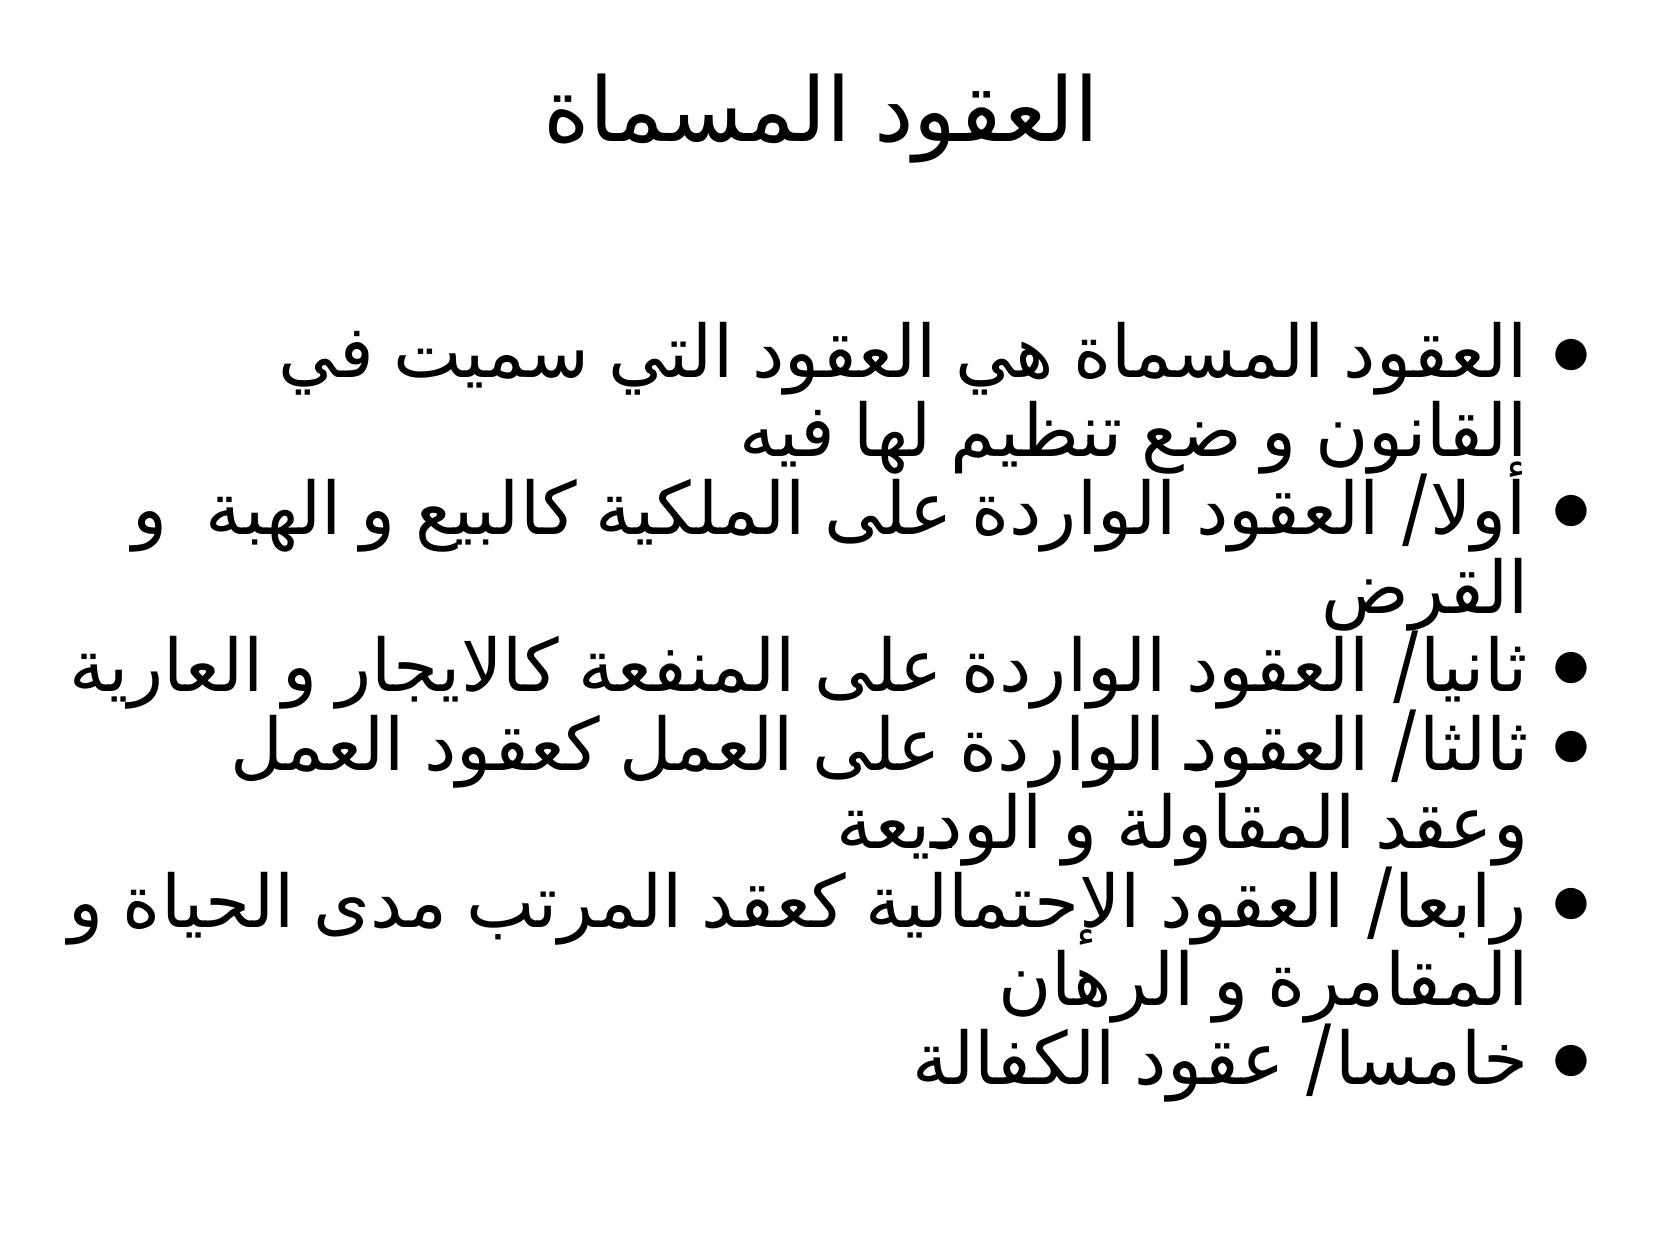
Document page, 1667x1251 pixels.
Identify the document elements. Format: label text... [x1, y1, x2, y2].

list العقود المسماة هي العقود التي سميت في القانون و ضع تنظيم لها فيه أولا/ العقود الواردة على الملكية كالبيع و الهبة و القرض ثانيا/ العقود الواردة على المنفعة كالايجار و العارية ثالثا/ العقود الواردة على العمل كعقود العمل وعقد المقاولة و الوديعة رابعا/ العقود الإحتمالية كعقد المرتب مدى الحياة و المقامرة و الرهان خامسا/ عقود الكفالة [50, 300, 1617, 1200]
title العقود المسماة [50, 50, 1617, 200]
